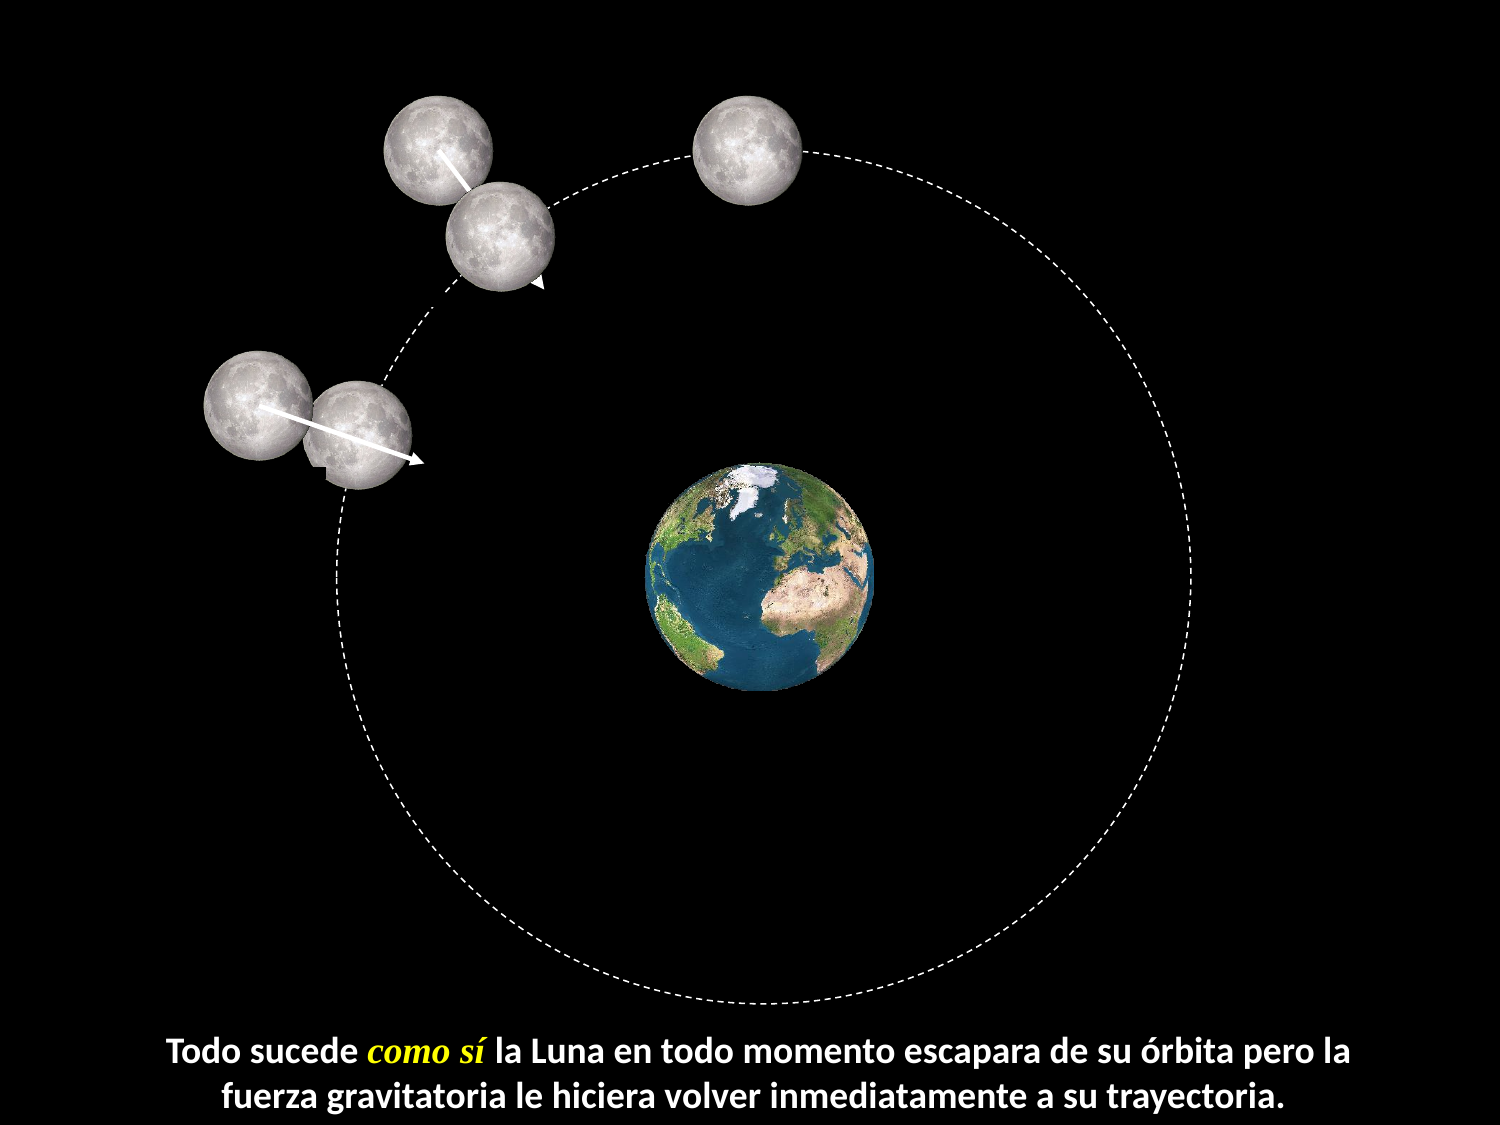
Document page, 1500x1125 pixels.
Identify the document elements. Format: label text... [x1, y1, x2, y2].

text_box [336, 153, 1191, 1004]
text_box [355, 81, 506, 224]
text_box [417, 167, 568, 310]
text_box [644, 461, 874, 692]
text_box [664, 81, 815, 224]
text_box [175, 335, 326, 479]
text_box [274, 365, 425, 509]
text_box Todo sucede como sí la Luna en todo momento escapara de su órbita pero la fuerza gravitatoria le hiciera volver inmediatamente a su trayectoria. [150, 1018, 1368, 1124]
